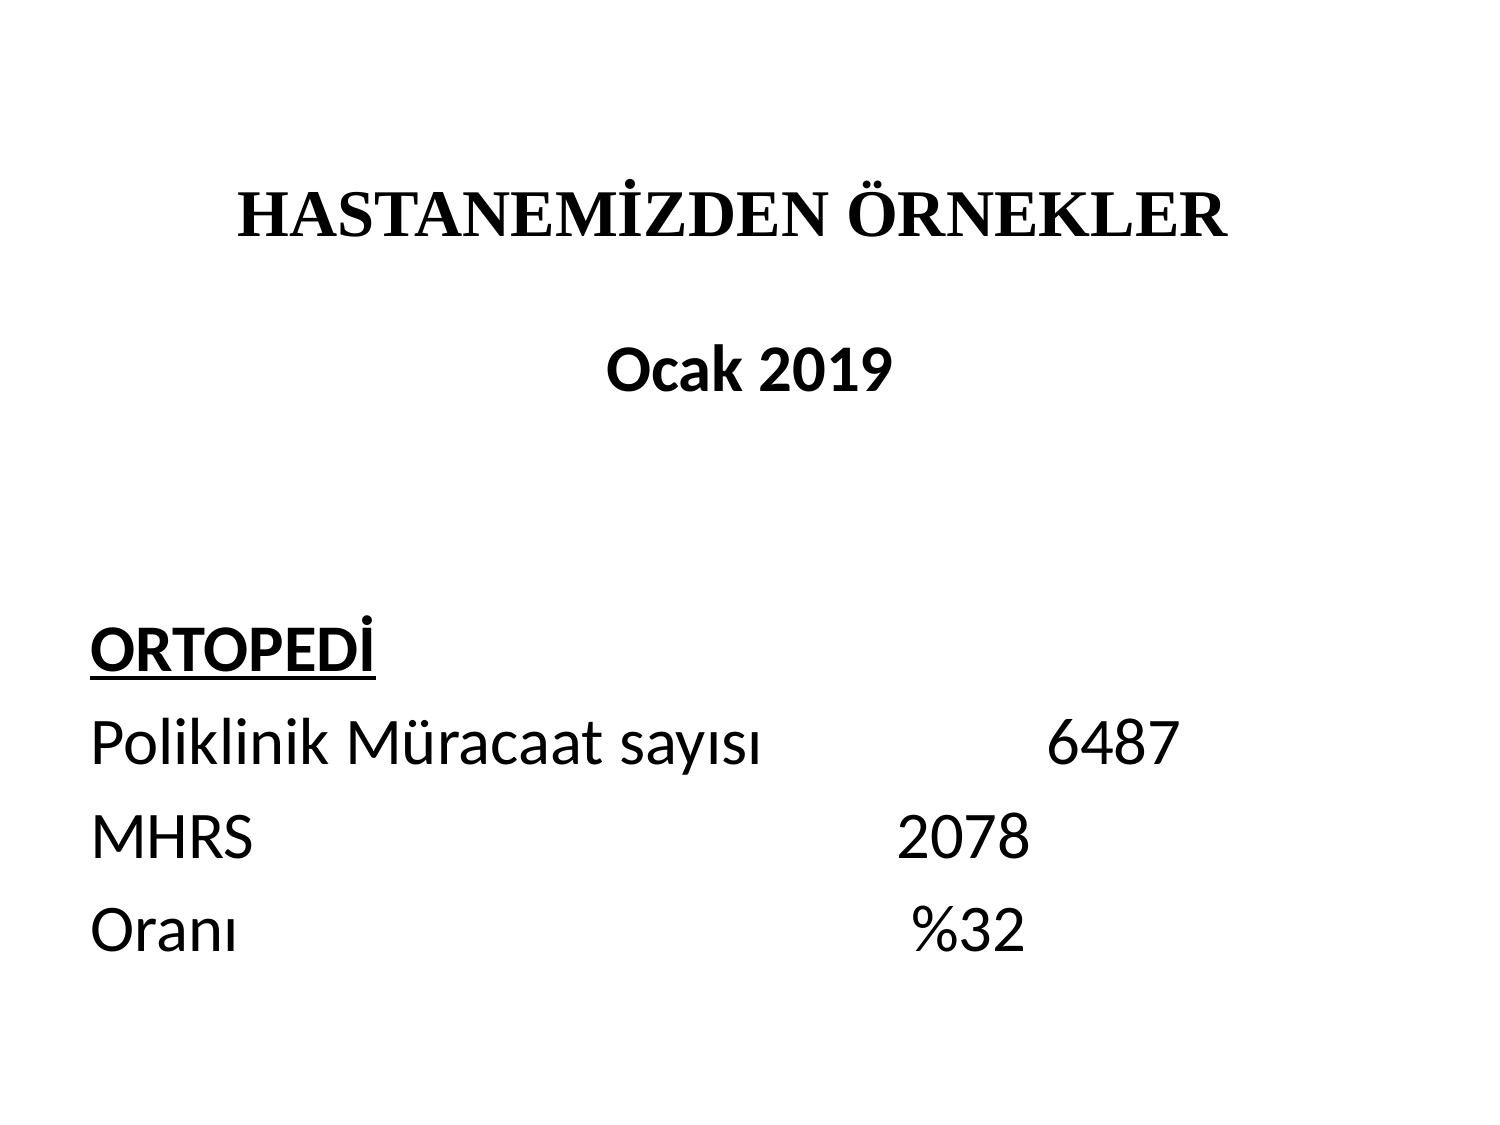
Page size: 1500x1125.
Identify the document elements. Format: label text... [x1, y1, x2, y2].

list Ocak 2019 ORTOPEDİ Poliklinik Müracaat sayısı 6487 MHRS 2078 Oranı %32 [75, 317, 1425, 1024]
title HASTANEMİZDEN ÖRNEKLER [41, 115, 1425, 304]
